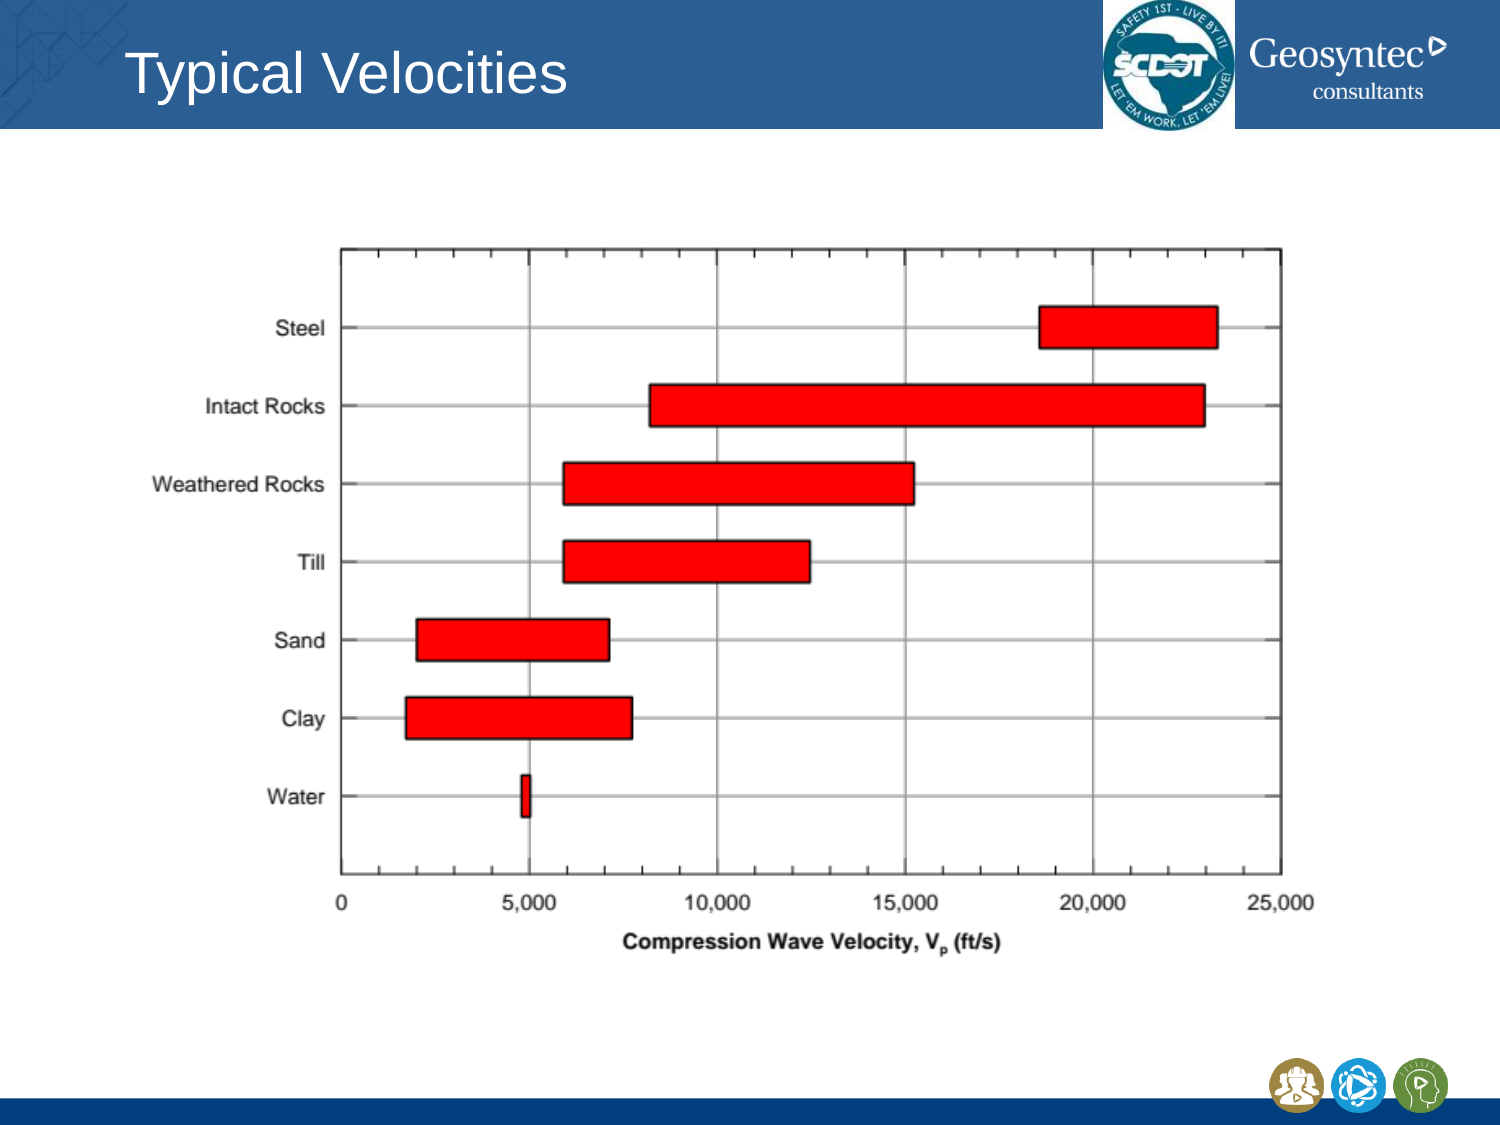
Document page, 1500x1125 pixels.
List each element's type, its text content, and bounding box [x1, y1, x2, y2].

picture [1103, 0, 1235, 131]
picture [1250, 36, 1447, 99]
picture [1393, 1058, 1448, 1113]
picture [133, 224, 1335, 982]
title Typical Velocities [109, 28, 1125, 116]
picture [1331, 1058, 1386, 1113]
picture [1269, 1058, 1324, 1113]
